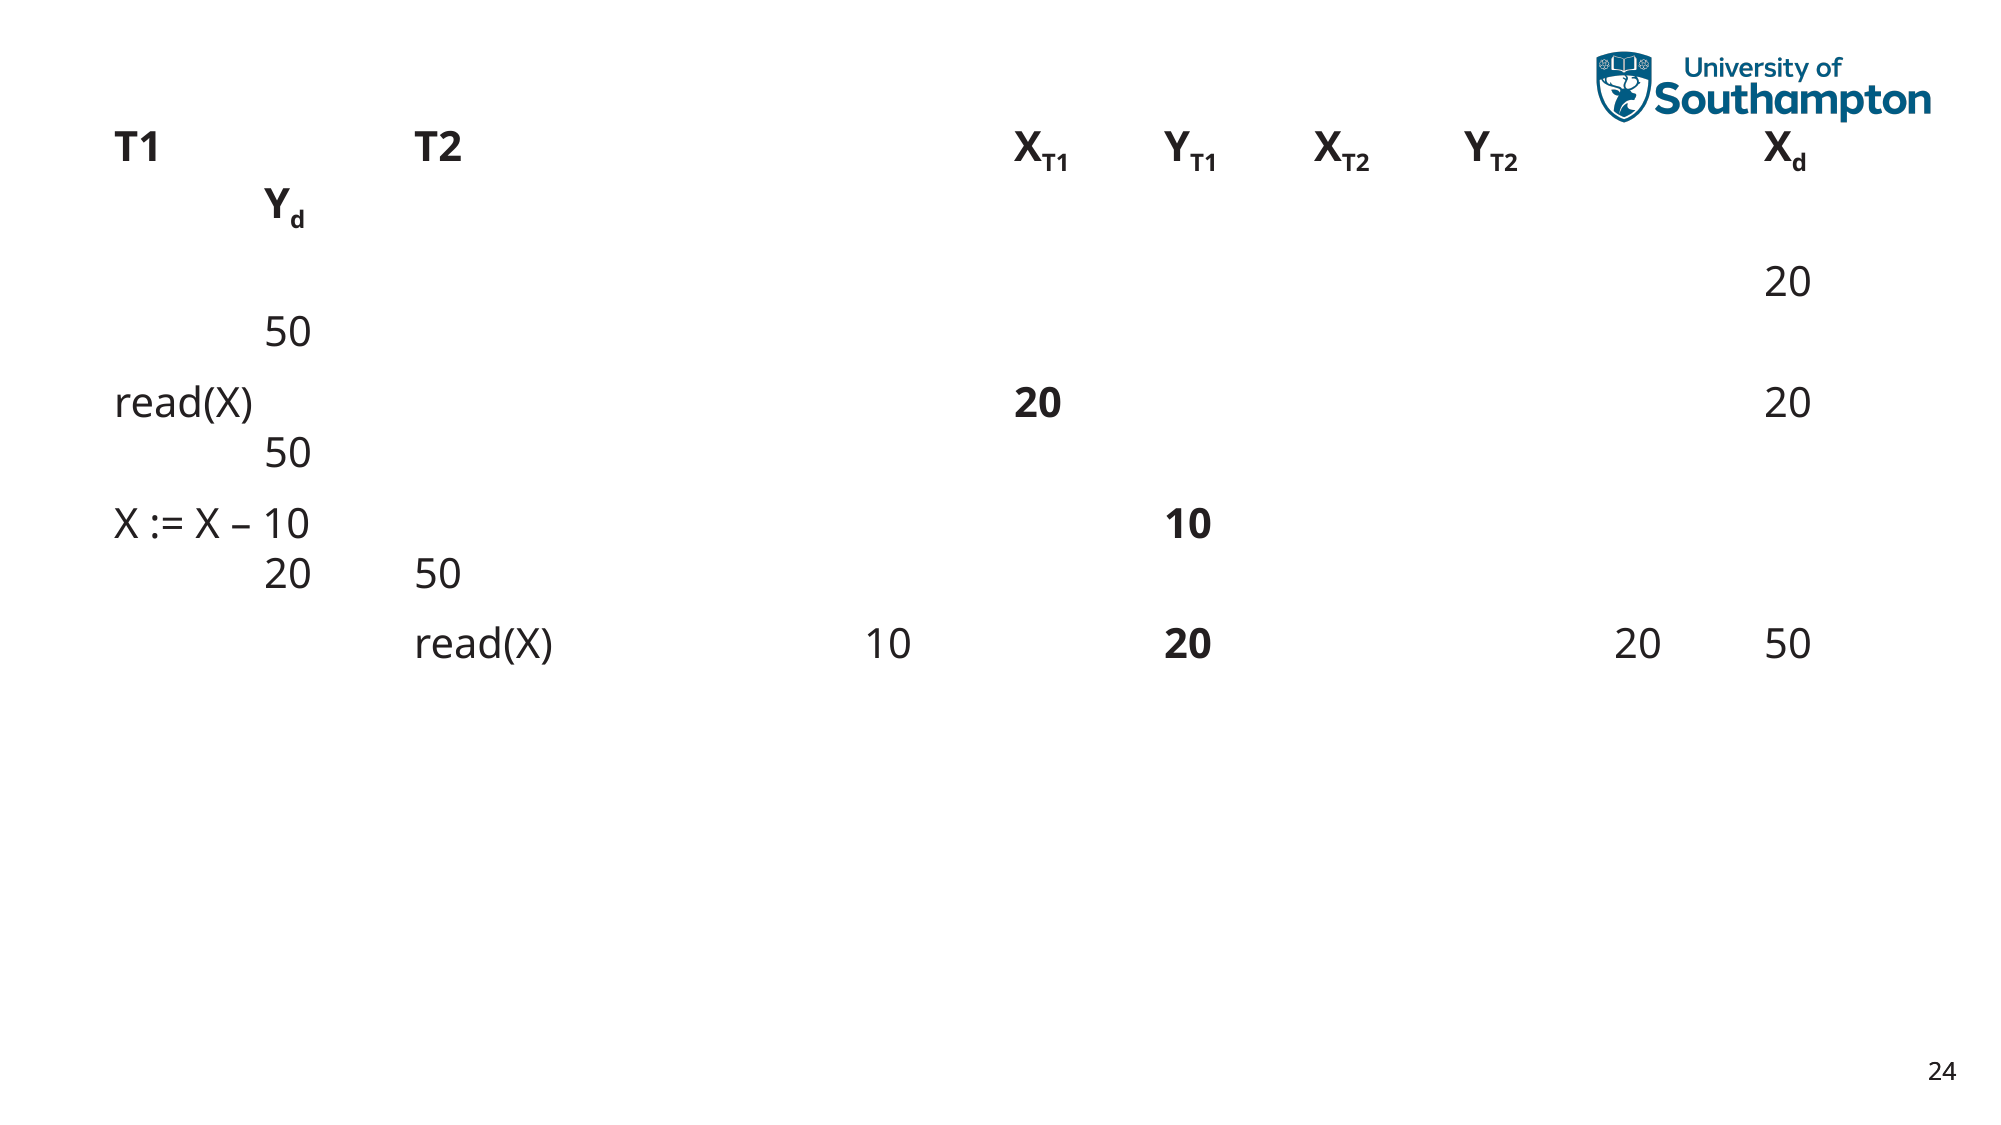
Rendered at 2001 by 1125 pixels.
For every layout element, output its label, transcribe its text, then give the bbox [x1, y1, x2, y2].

slide_number 24 [1898, 1046, 1969, 1094]
picture [1527, 0, 2000, 220]
picture [1689, 97, 1698, 108]
picture [1600, 80, 1617, 111]
picture [1890, 97, 1900, 108]
picture [1607, 76, 1624, 88]
picture [1626, 78, 1648, 111]
picture [1626, 76, 1636, 88]
list T1 T2 XT1 YT1 XT2 YT2 Xd Yd 20 50 read(X) 20 20 50 X := X – 10 10 20 50 read(X) 10 20 20 50 [102, 113, 1898, 1094]
picture [1730, 97, 1736, 113]
picture [1823, 97, 1830, 113]
picture [1758, 97, 1766, 113]
picture [1847, 97, 1857, 108]
picture [1808, 97, 1815, 113]
picture [1782, 97, 1791, 108]
